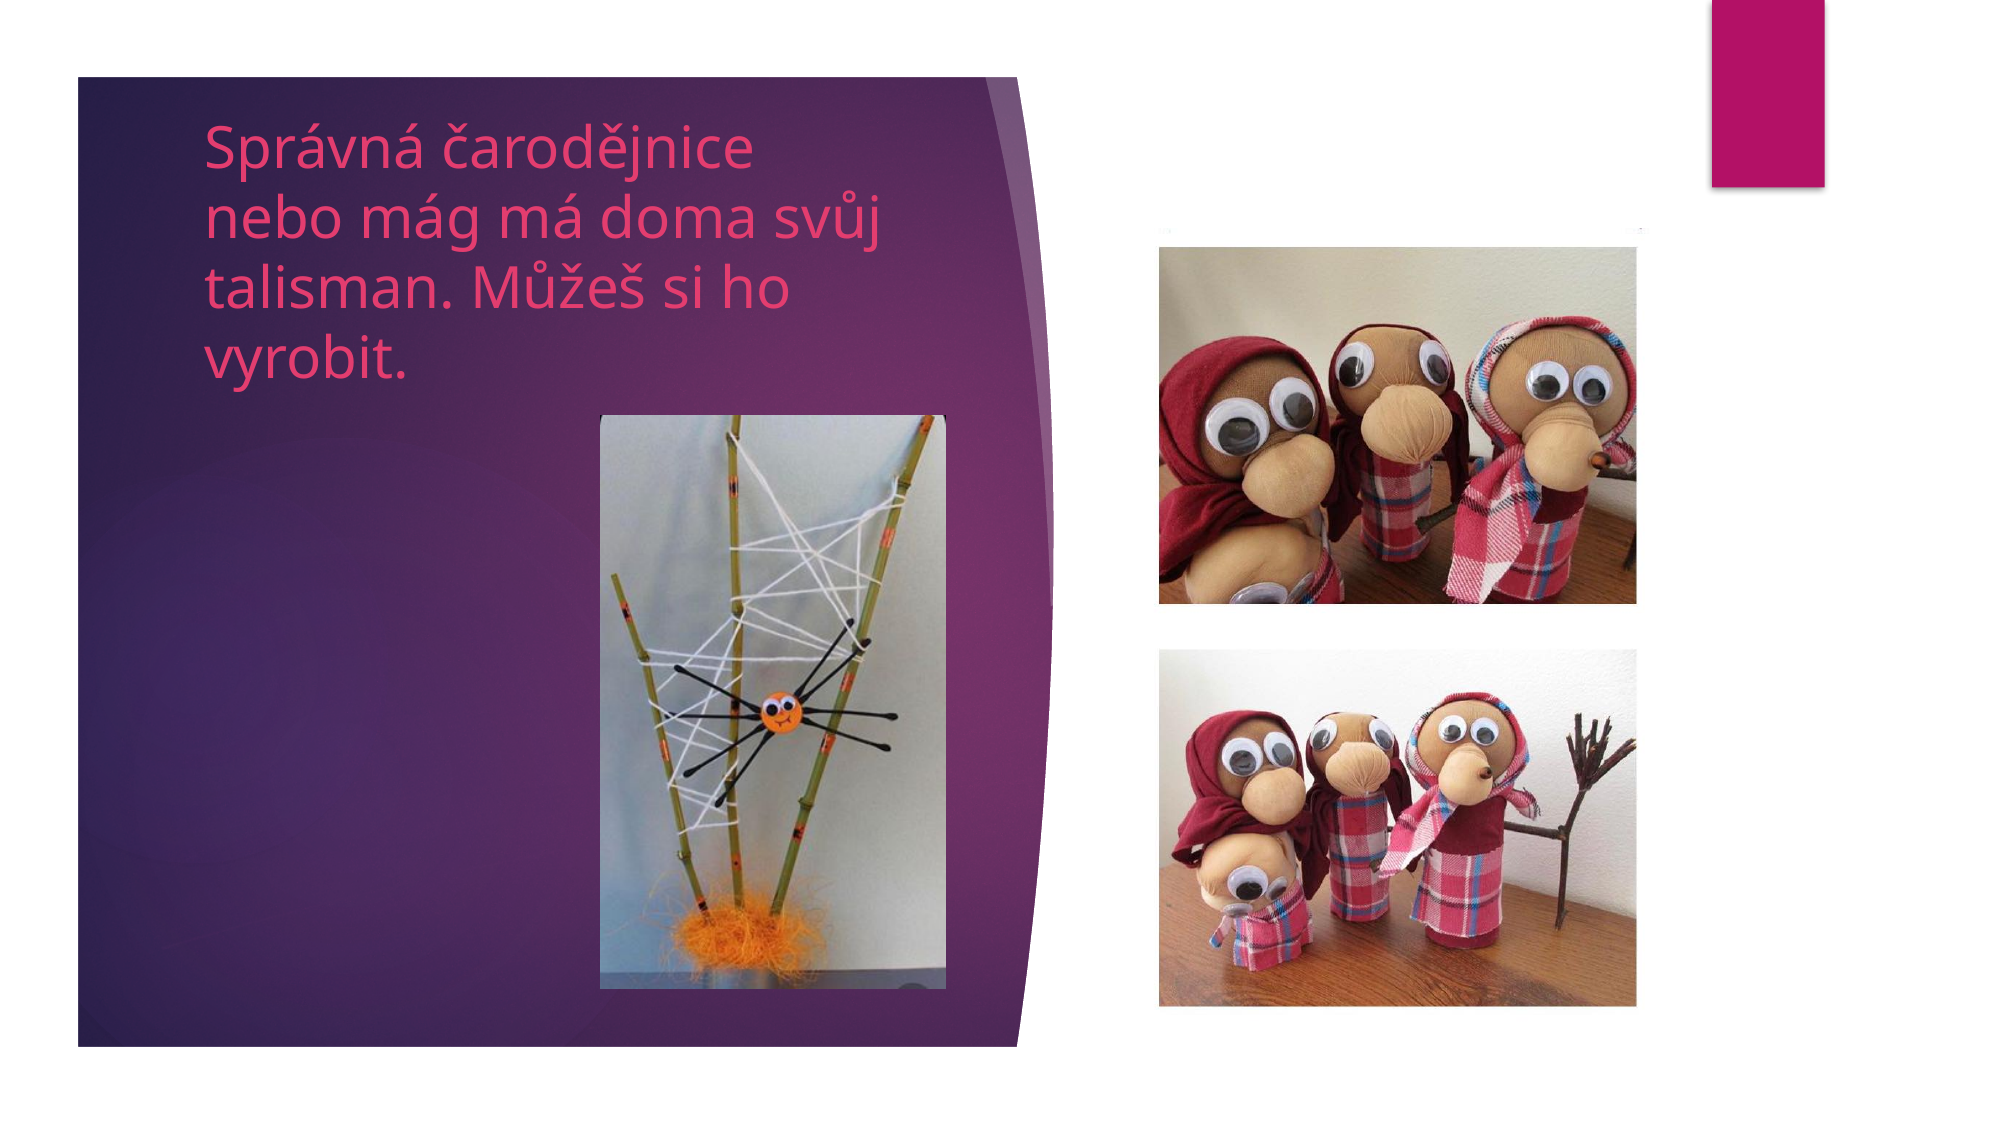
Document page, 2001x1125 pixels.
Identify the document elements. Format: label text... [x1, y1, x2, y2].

picture [599, 415, 946, 989]
picture [1142, 228, 1655, 1031]
title Správná čarodějnice nebo mág má doma svůj talisman. Můžeš si ho vyrobit. [189, 117, 904, 384]
